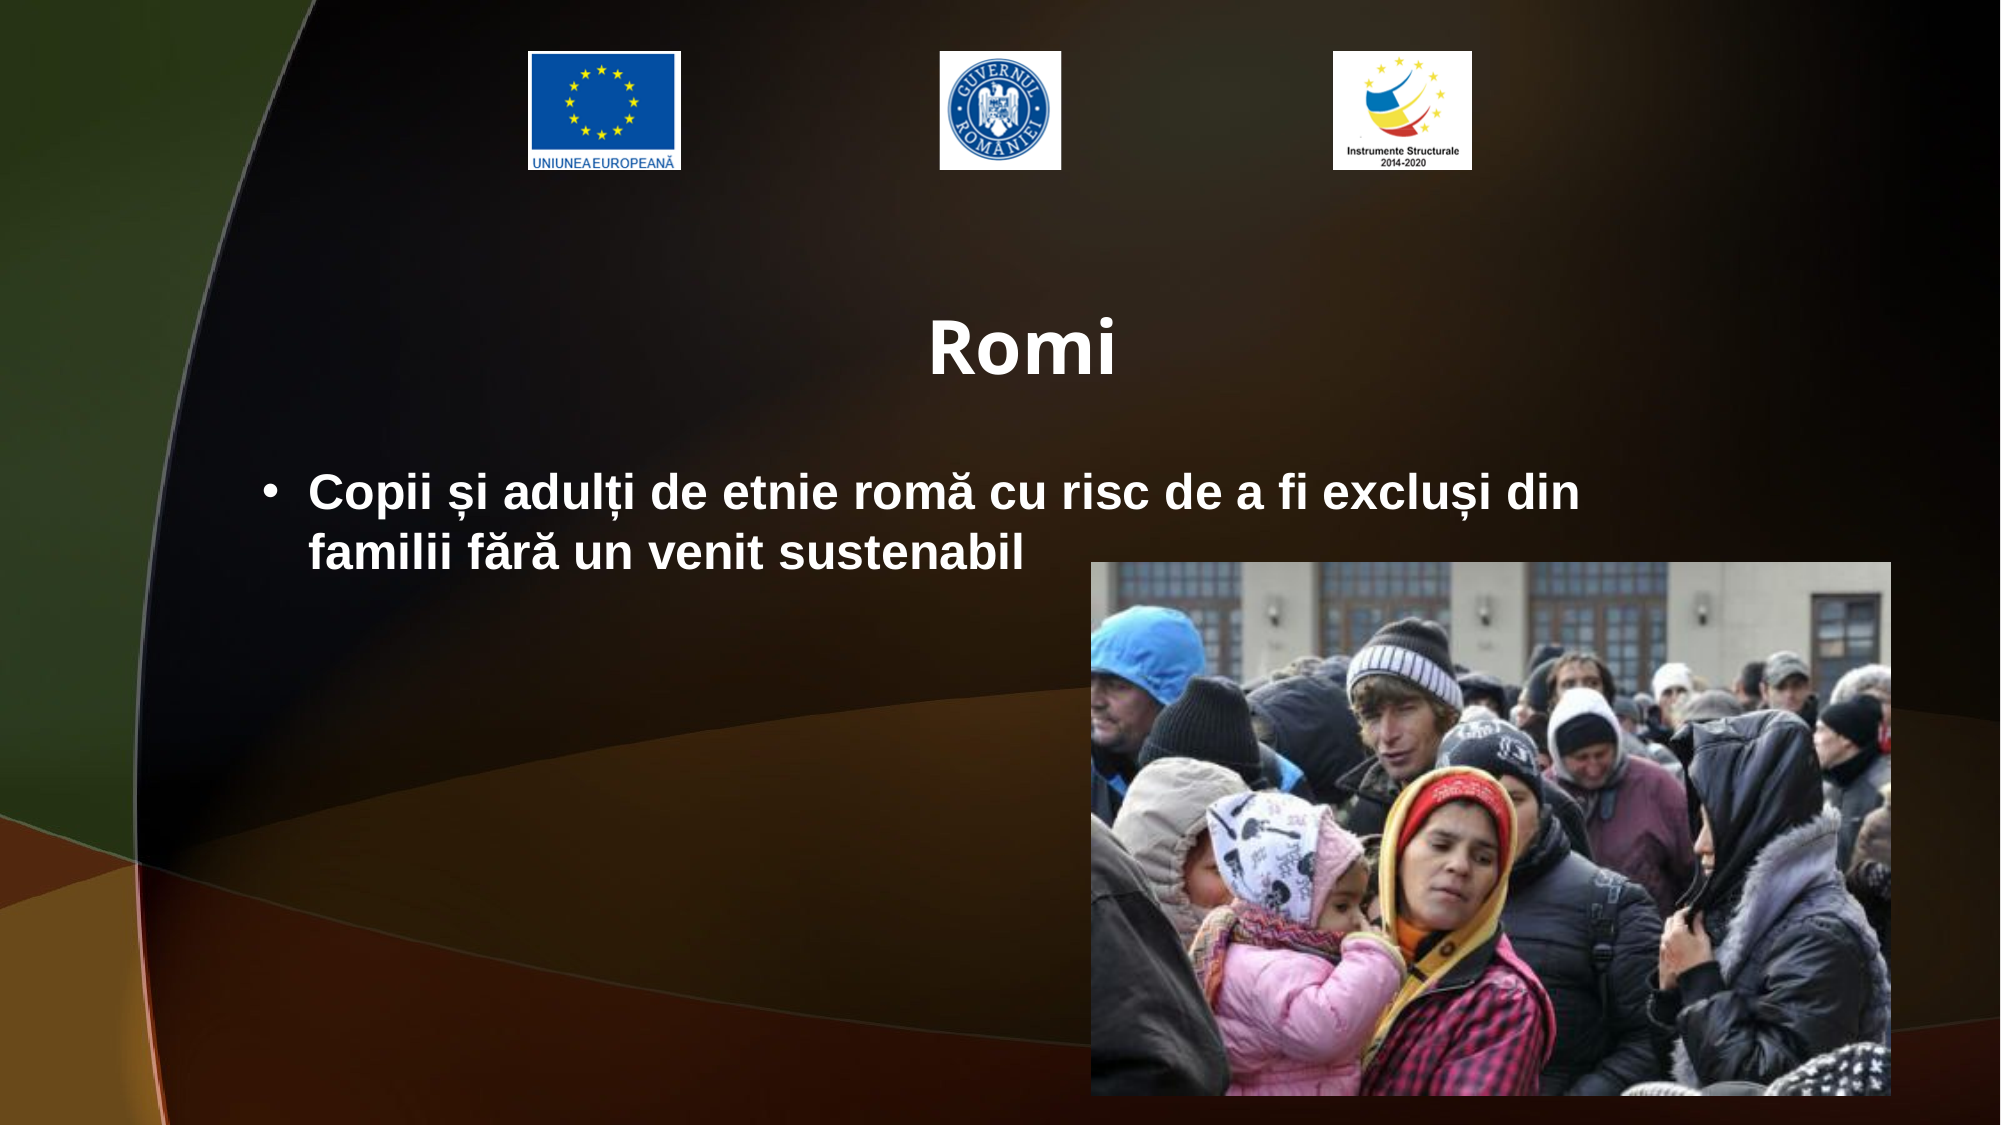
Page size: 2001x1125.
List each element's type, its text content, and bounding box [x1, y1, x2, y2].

text_box Romi [310, 292, 1755, 397]
text_box Copii și adulți de etnie romă cu risc de a fi excluși din familii fără un venit sustenabil [200, 452, 1645, 588]
picture [0, 0, 2001, 1125]
